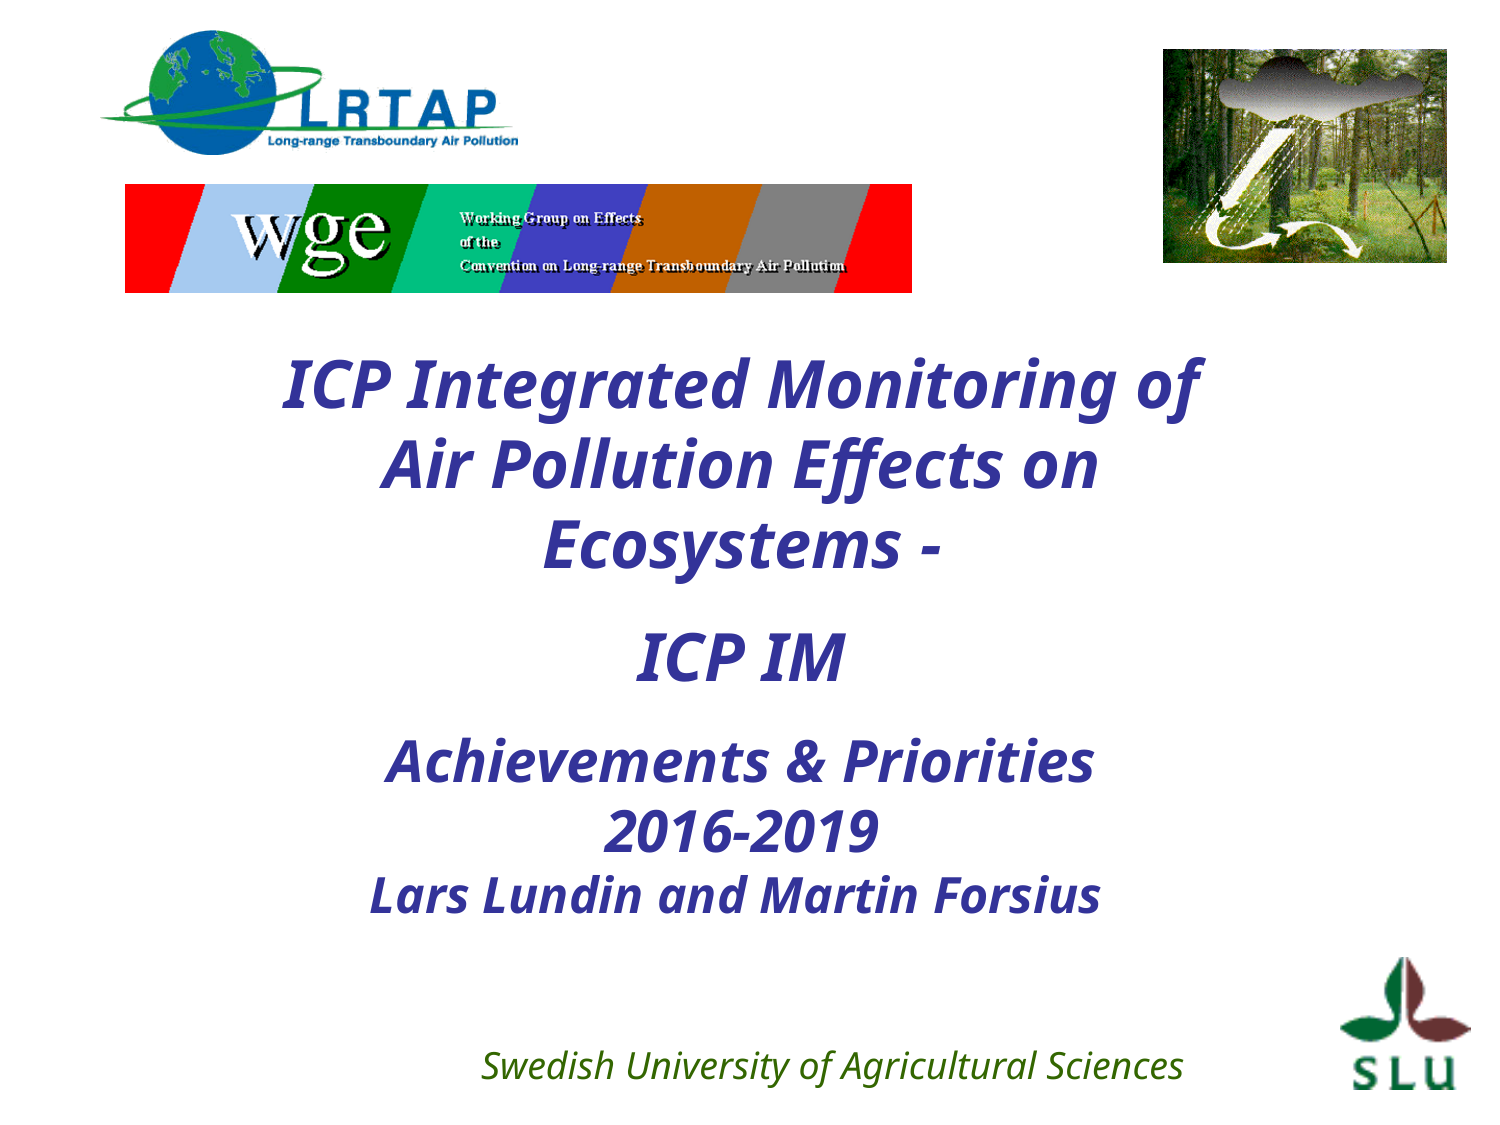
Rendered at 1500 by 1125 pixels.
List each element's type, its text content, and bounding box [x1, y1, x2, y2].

picture [123, 184, 913, 295]
picture [1163, 49, 1448, 264]
picture [1340, 957, 1471, 1091]
picture [100, 30, 519, 155]
text_box ICP Integrated Monitoring of Air Pollution Effects on Ecosystems - ICP IM Achievements & Priorities 2016-2019 Lars Lundin and Martin Forsius [240, 334, 1245, 995]
text_box Swedish University of Agricultural Sciences [466, 1034, 1294, 1095]
